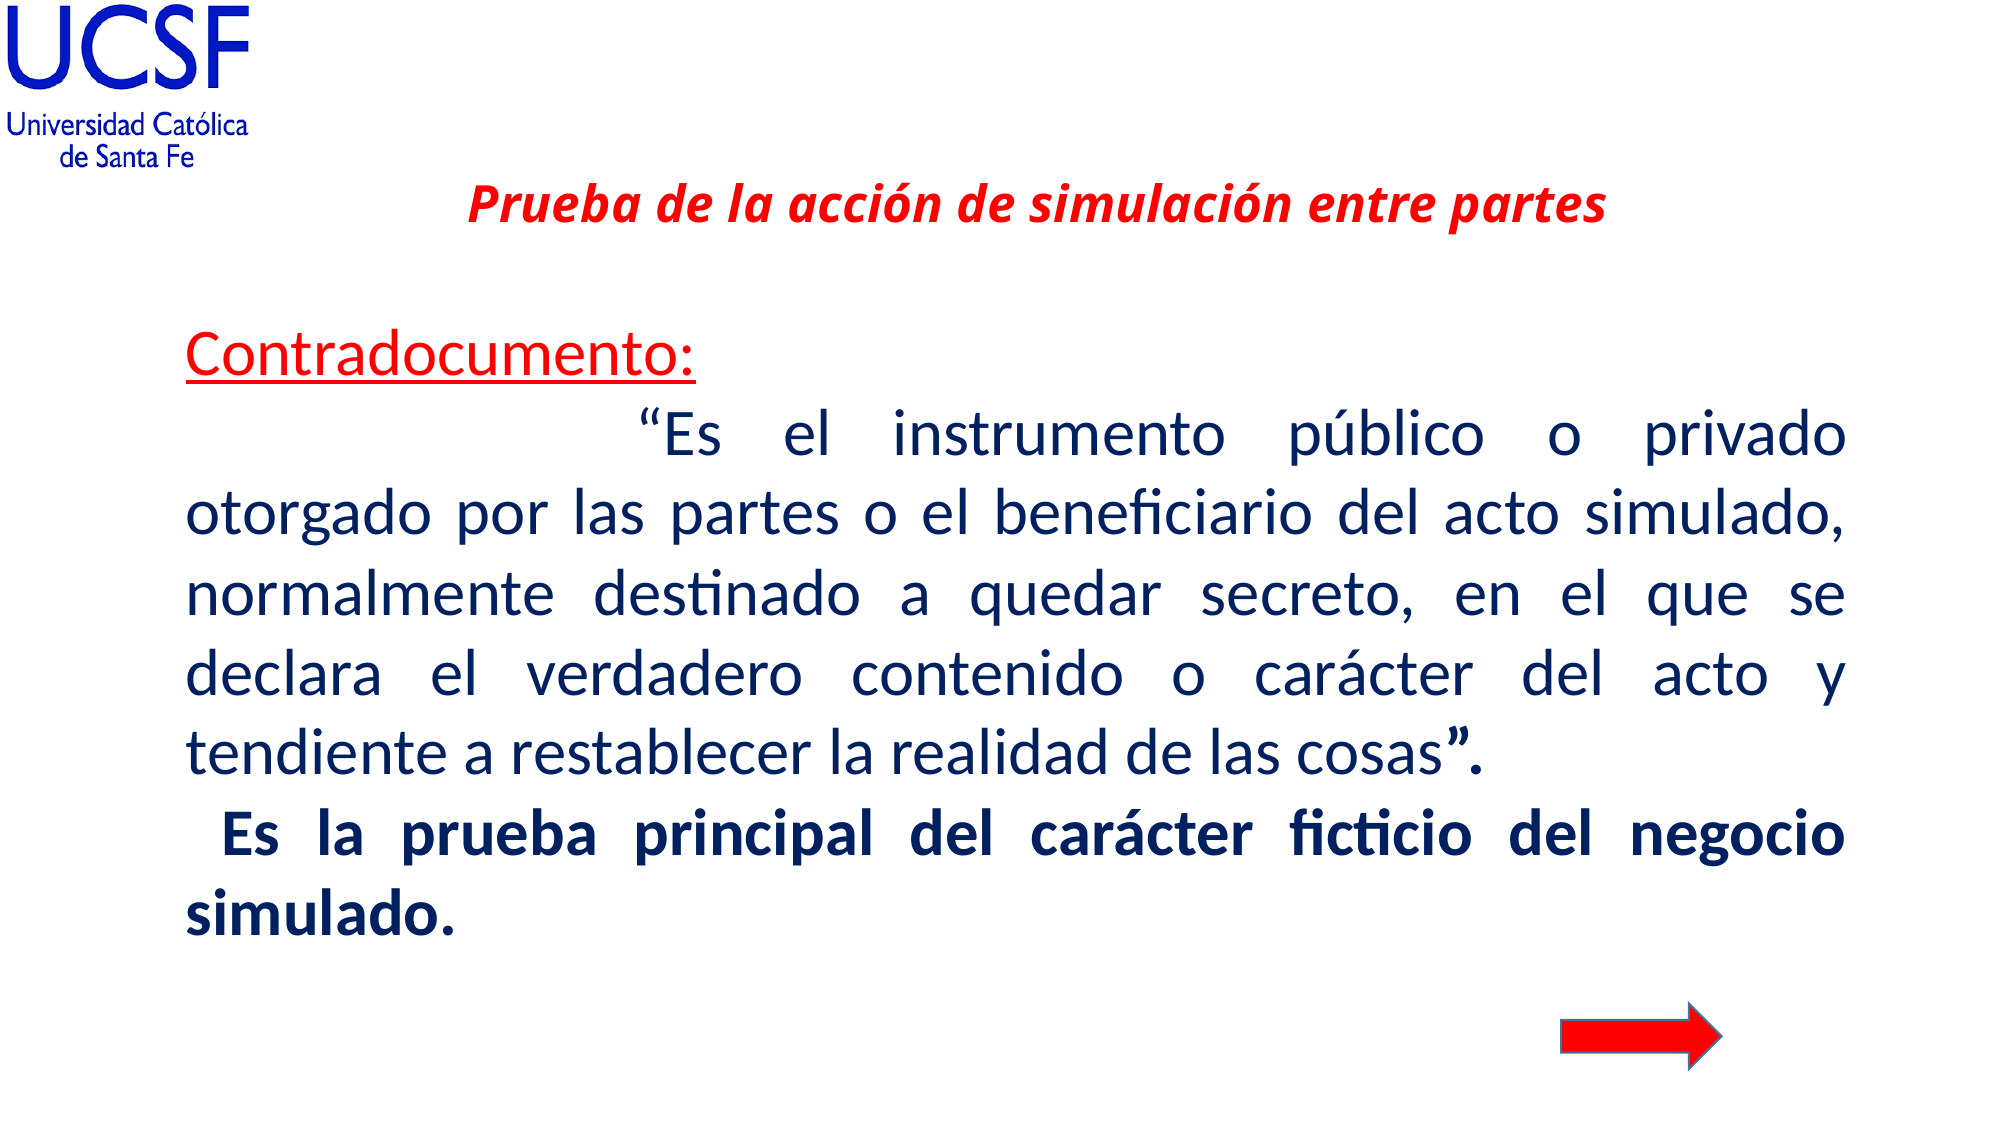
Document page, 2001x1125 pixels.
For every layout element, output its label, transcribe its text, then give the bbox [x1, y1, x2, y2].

title Prueba de la acción de simulación entre partes [254, 95, 1823, 221]
picture [0, 0, 249, 169]
text_box [1560, 1001, 1724, 1072]
text_box Contradocumento: “Es el instrumento público o privado otorgado por las partes o el beneficiario del acto simulado, normalmente destinado a quedar secreto, en el que se declara el verdadero contenido o carácter del acto y tendiente a restablecer la realidad de las cosas”. Es la prueba principal del carácter ficticio del negocio simulado. [171, 221, 1864, 956]
